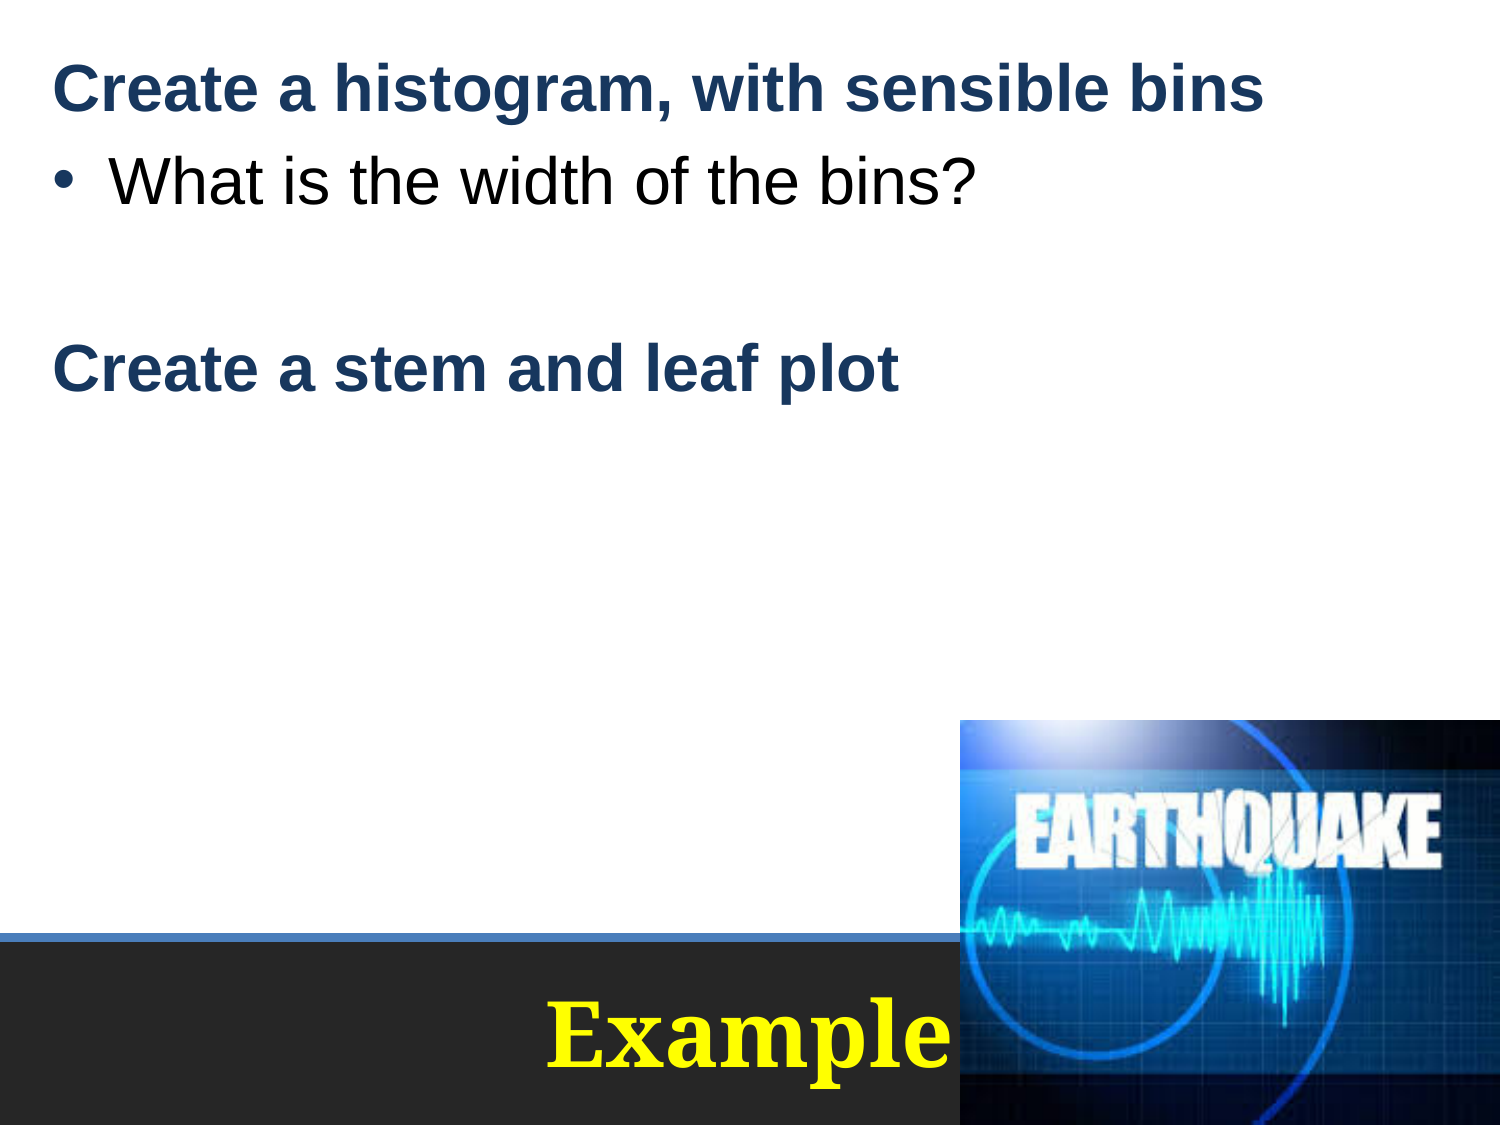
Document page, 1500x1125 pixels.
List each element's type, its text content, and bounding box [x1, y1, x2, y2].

title Example [37, 937, 955, 1125]
picture [960, 720, 1500, 1125]
list Create a histogram, with sensible bins What is the width of the bins? Create a stem and leaf plot [37, 37, 1463, 925]
